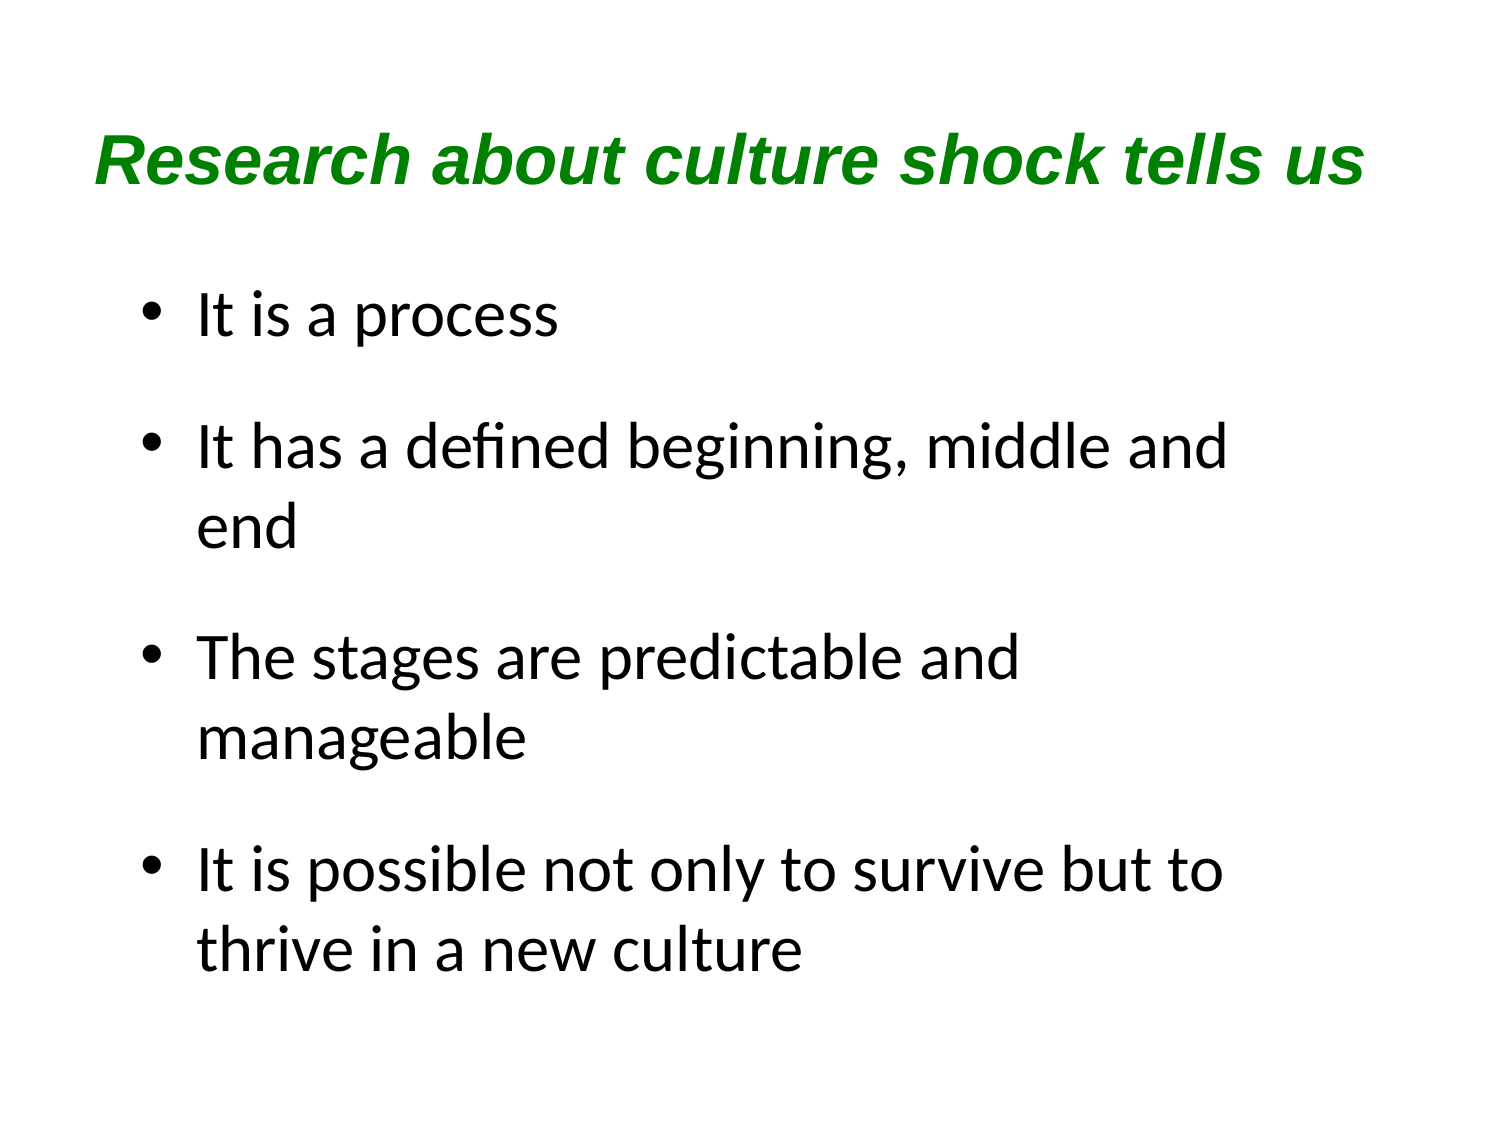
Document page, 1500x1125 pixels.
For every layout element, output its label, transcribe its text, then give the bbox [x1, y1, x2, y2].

list It is a process It has a defined beginning, middle and end The stages are predictable and manageable It is possible not only to survive but to thrive in a new culture [124, 262, 1355, 1076]
title Research about culture shock tells us [74, 62, 1388, 251]
